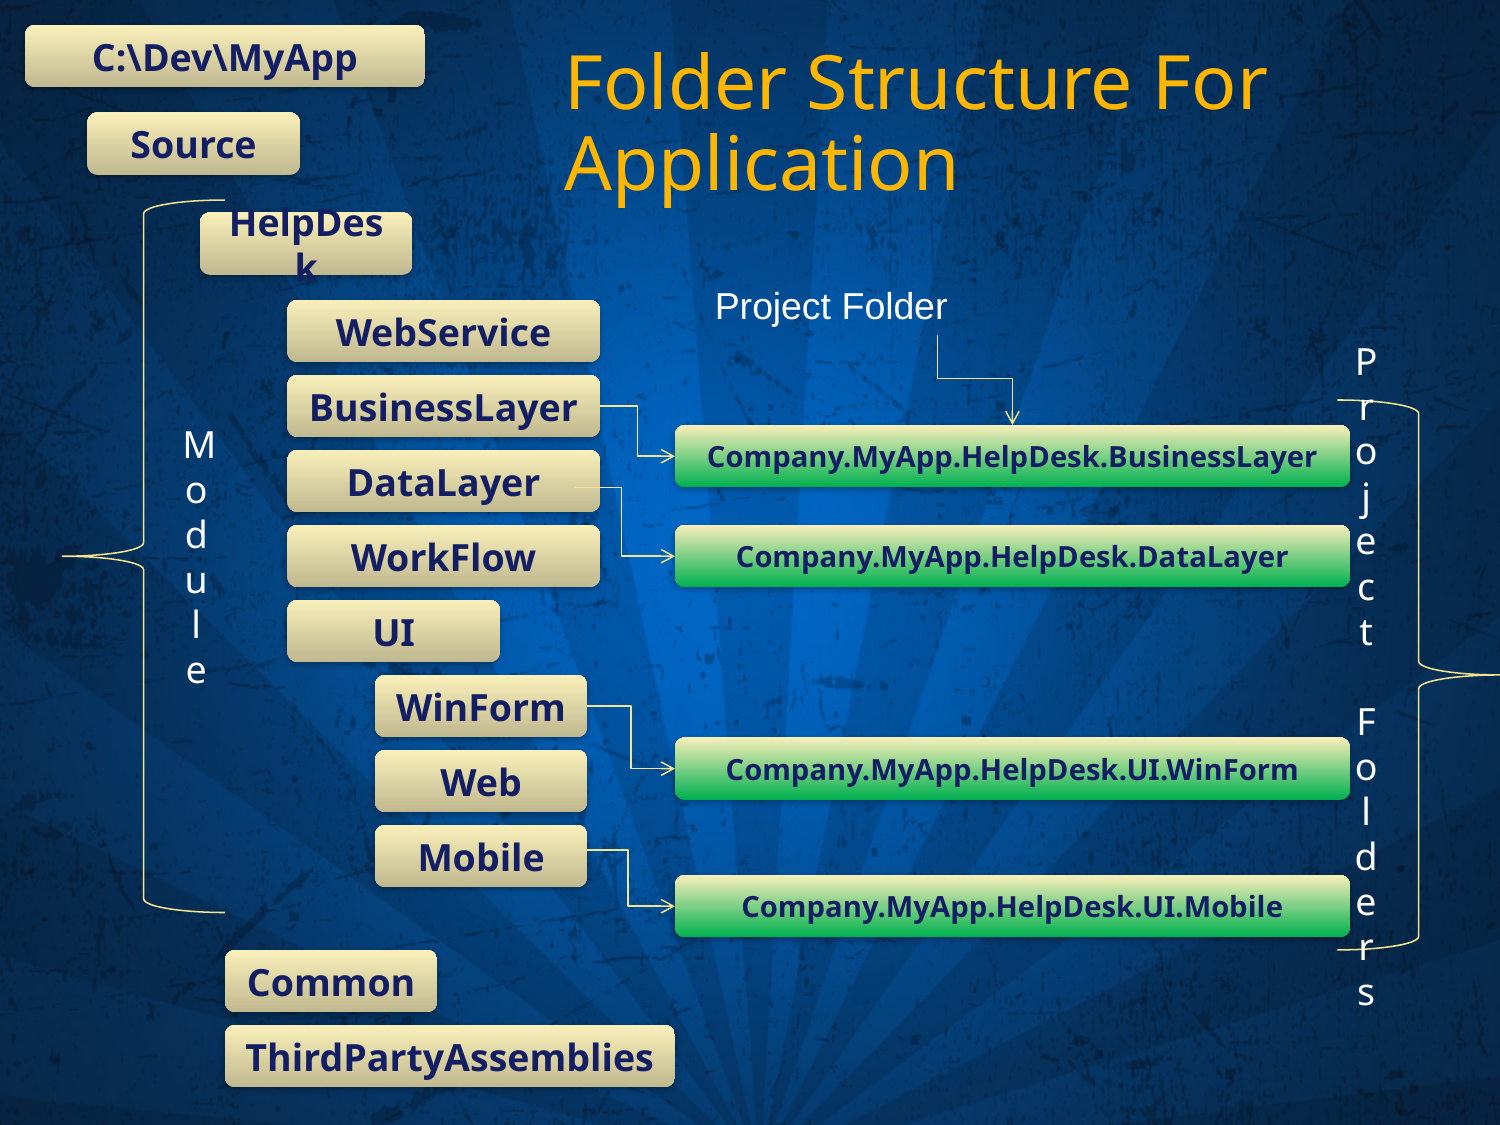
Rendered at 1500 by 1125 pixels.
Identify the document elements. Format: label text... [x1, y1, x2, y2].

text_box Company.MyApp.HelpDesk.BusinessLayer [674, 424, 1337, 488]
text_box DataLayer [287, 449, 600, 513]
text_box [574, 487, 676, 557]
text_box Company.MyApp.HelpDesk.UI.Mobile [674, 874, 1337, 938]
text_box WorkFlow [287, 524, 600, 588]
text_box ThirdPartyAssemblies [224, 1024, 675, 1088]
text_box UI [287, 599, 500, 663]
text_box Company.MyApp.HelpDesk.DataLayer [674, 524, 1337, 588]
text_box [599, 405, 676, 457]
text_box C:\Dev\MyApp [24, 24, 425, 88]
text_box Module [61, 199, 225, 914]
text_box Source [87, 112, 300, 175]
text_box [587, 849, 676, 907]
text_box WinForm [374, 674, 588, 738]
text_box HelpDesk [225, 212, 413, 275]
text_box Project Folders [1337, 399, 1500, 951]
text_box WebService [287, 299, 600, 363]
text_box Mobile [374, 824, 588, 888]
text_box BusinessLayer [287, 374, 600, 438]
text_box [929, 342, 1020, 418]
text_box Common [224, 949, 438, 1013]
picture [600, 457, 1337, 529]
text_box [587, 705, 676, 769]
text_box Web [374, 749, 588, 813]
text_box Project Folder [699, 274, 1175, 335]
text_box Company.MyApp.HelpDesk.UI.WinForm [674, 737, 1337, 800]
picture [0, 0, 1500, 1125]
text_box Folder Structure For Application [549, 37, 1438, 217]
